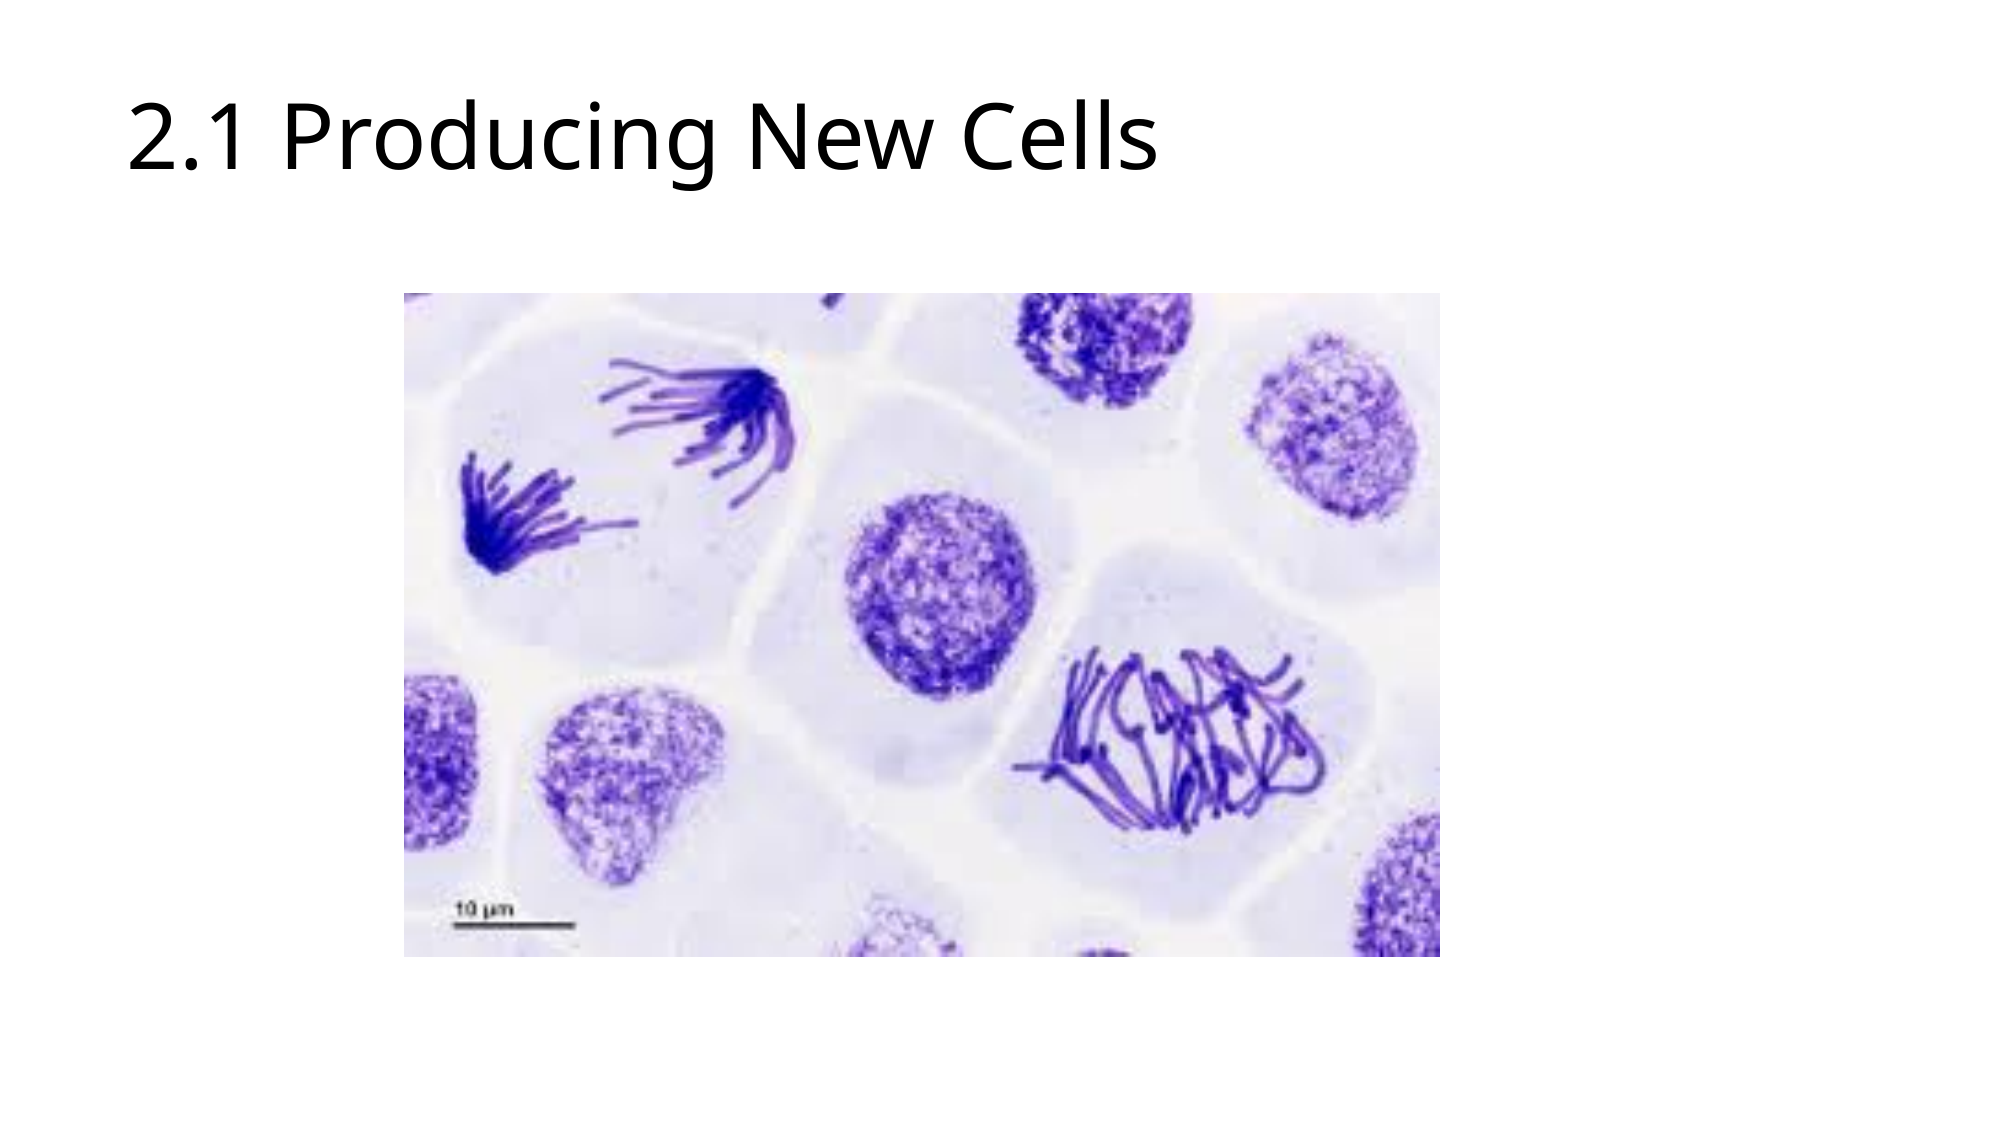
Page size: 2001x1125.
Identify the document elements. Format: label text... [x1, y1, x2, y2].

title 2.1 Producing New Cells [111, 31, 1837, 249]
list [404, 293, 1440, 958]
